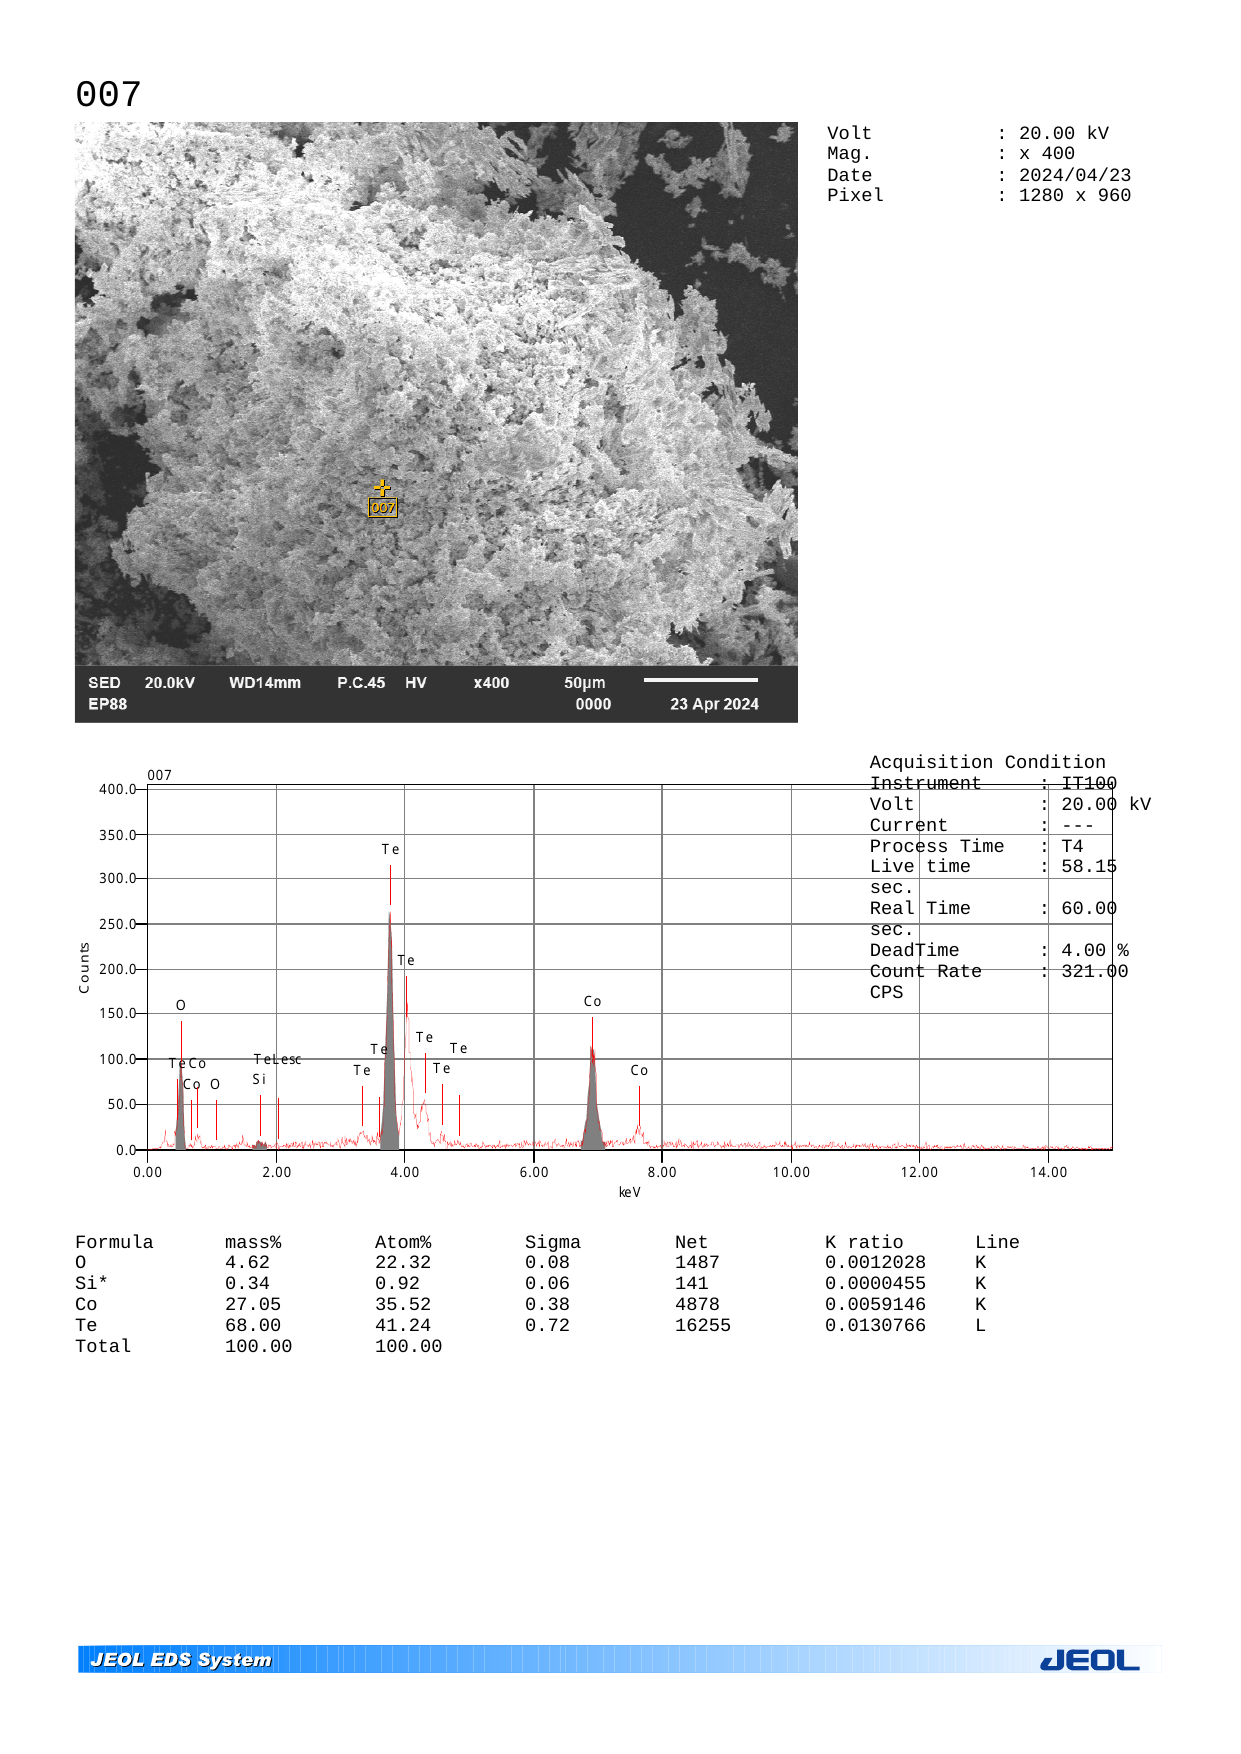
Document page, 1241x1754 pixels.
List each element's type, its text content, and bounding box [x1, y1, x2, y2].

text_box 007 [74, 74, 1166, 115]
picture [74, 751, 1166, 1202]
text_box Formula mass% Atom% Sigma Net K ratio Line O 4.62 22.32 0.08 1487 0.0012028 K Si* 0.34 0.92 0.06 141 0.0000455 K Co 27.05 35.52 0.38 4878 0.0059146 K Te 68.00 41.24 0.72 16255 0.0130766 L Total 100.00 100.00 [74, 1231, 1166, 1357]
picture [74, 122, 798, 723]
text_box Volt : 20.00 kV Mag. : x 400 Date : 2024/04/23 Pixel : 1280 x 960 [827, 122, 1166, 206]
picture [74, 1640, 1166, 1679]
